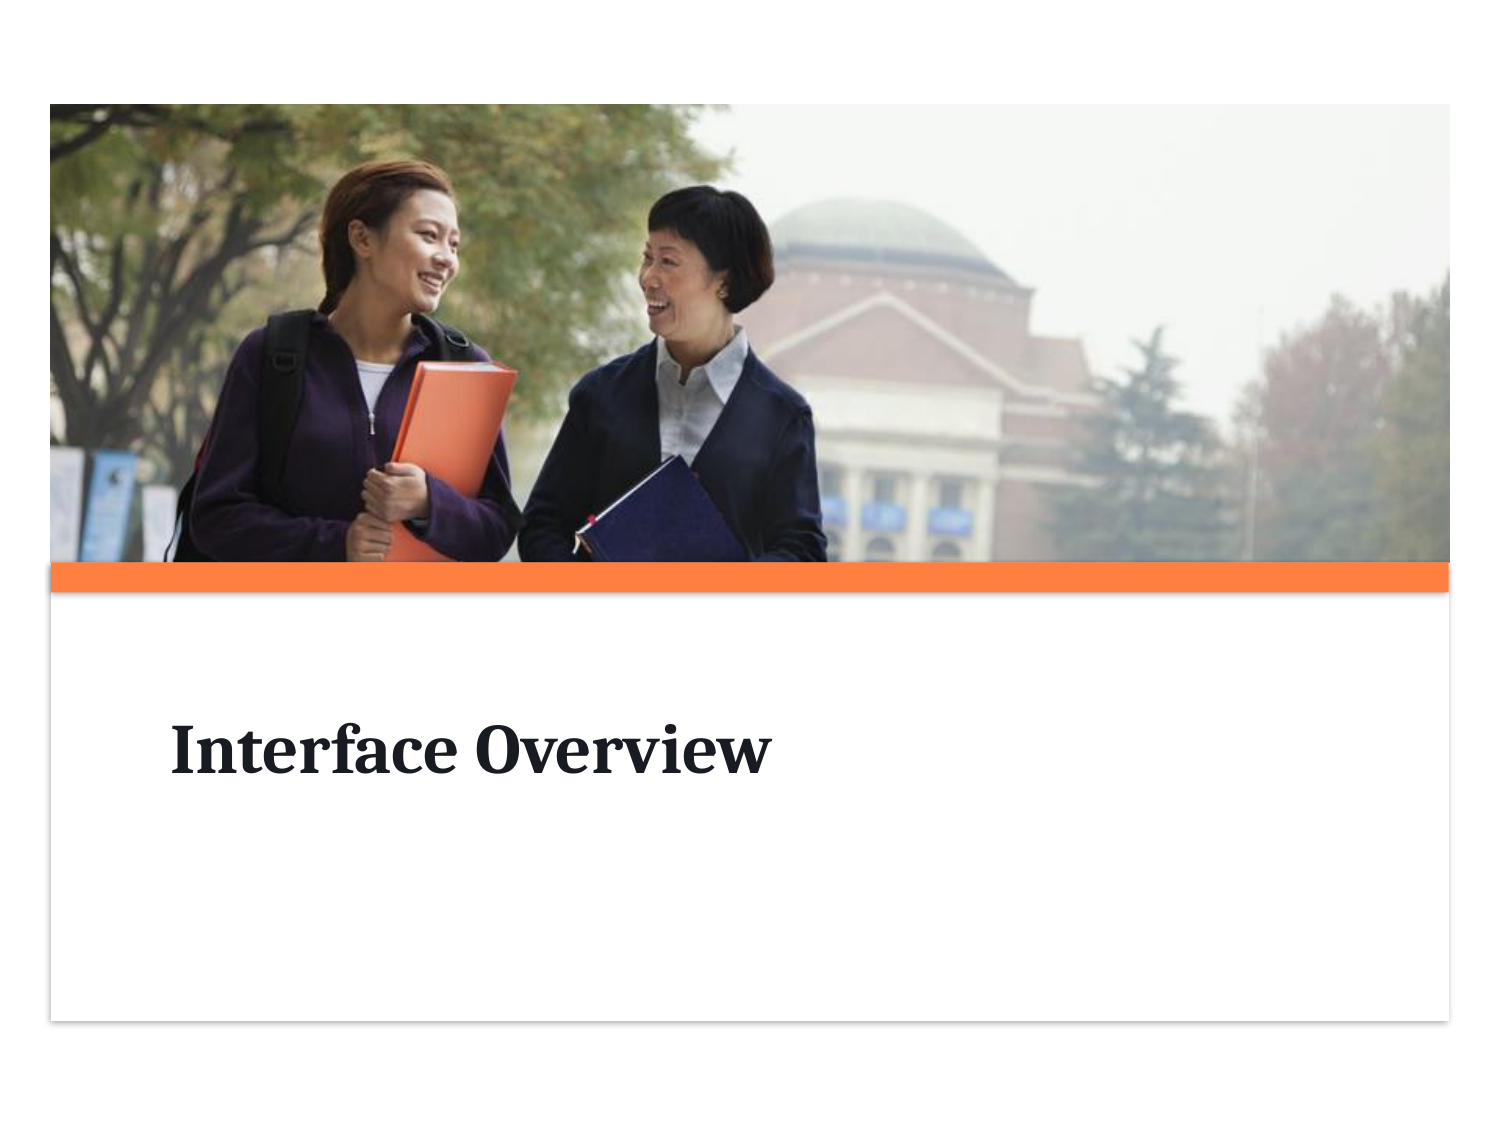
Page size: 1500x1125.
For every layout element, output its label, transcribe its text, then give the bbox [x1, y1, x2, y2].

picture [50, 104, 1450, 563]
title Interface Overview [170, 712, 1330, 902]
